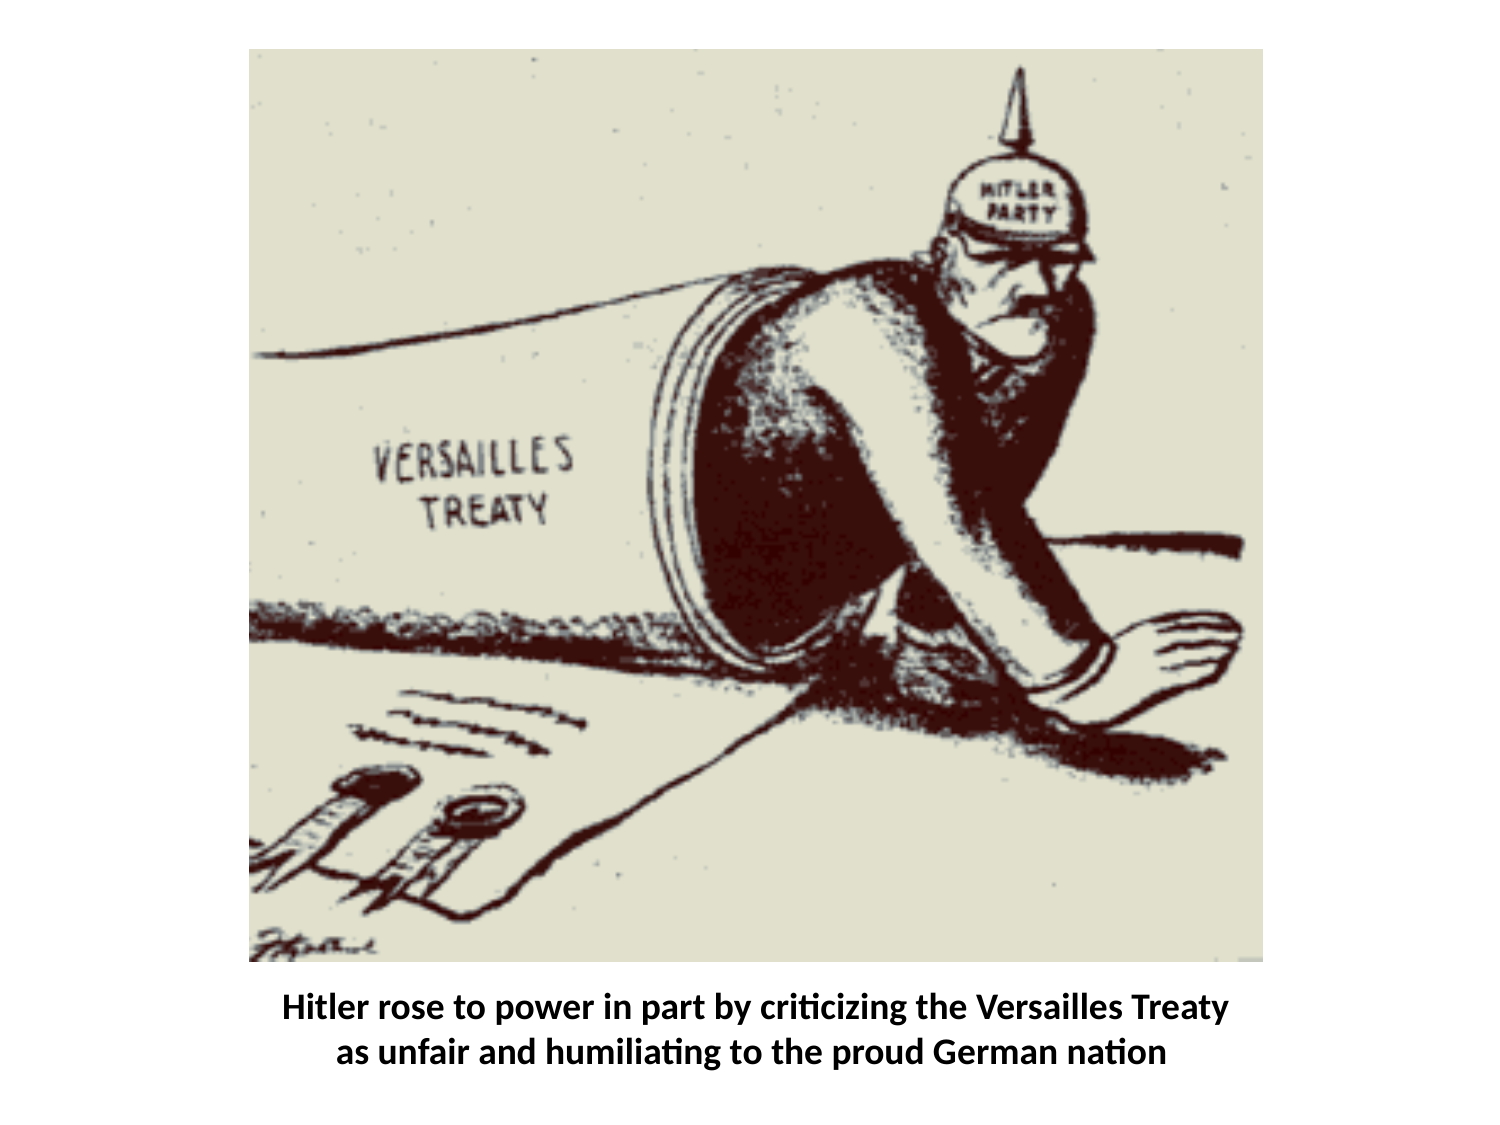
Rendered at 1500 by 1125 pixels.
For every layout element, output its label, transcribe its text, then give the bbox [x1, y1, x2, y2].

picture [249, 49, 1263, 962]
text_box Hitler rose to power in part by criticizing the Versailles Treaty as unfair and humiliating to the proud German nation [262, 974, 1250, 1080]
